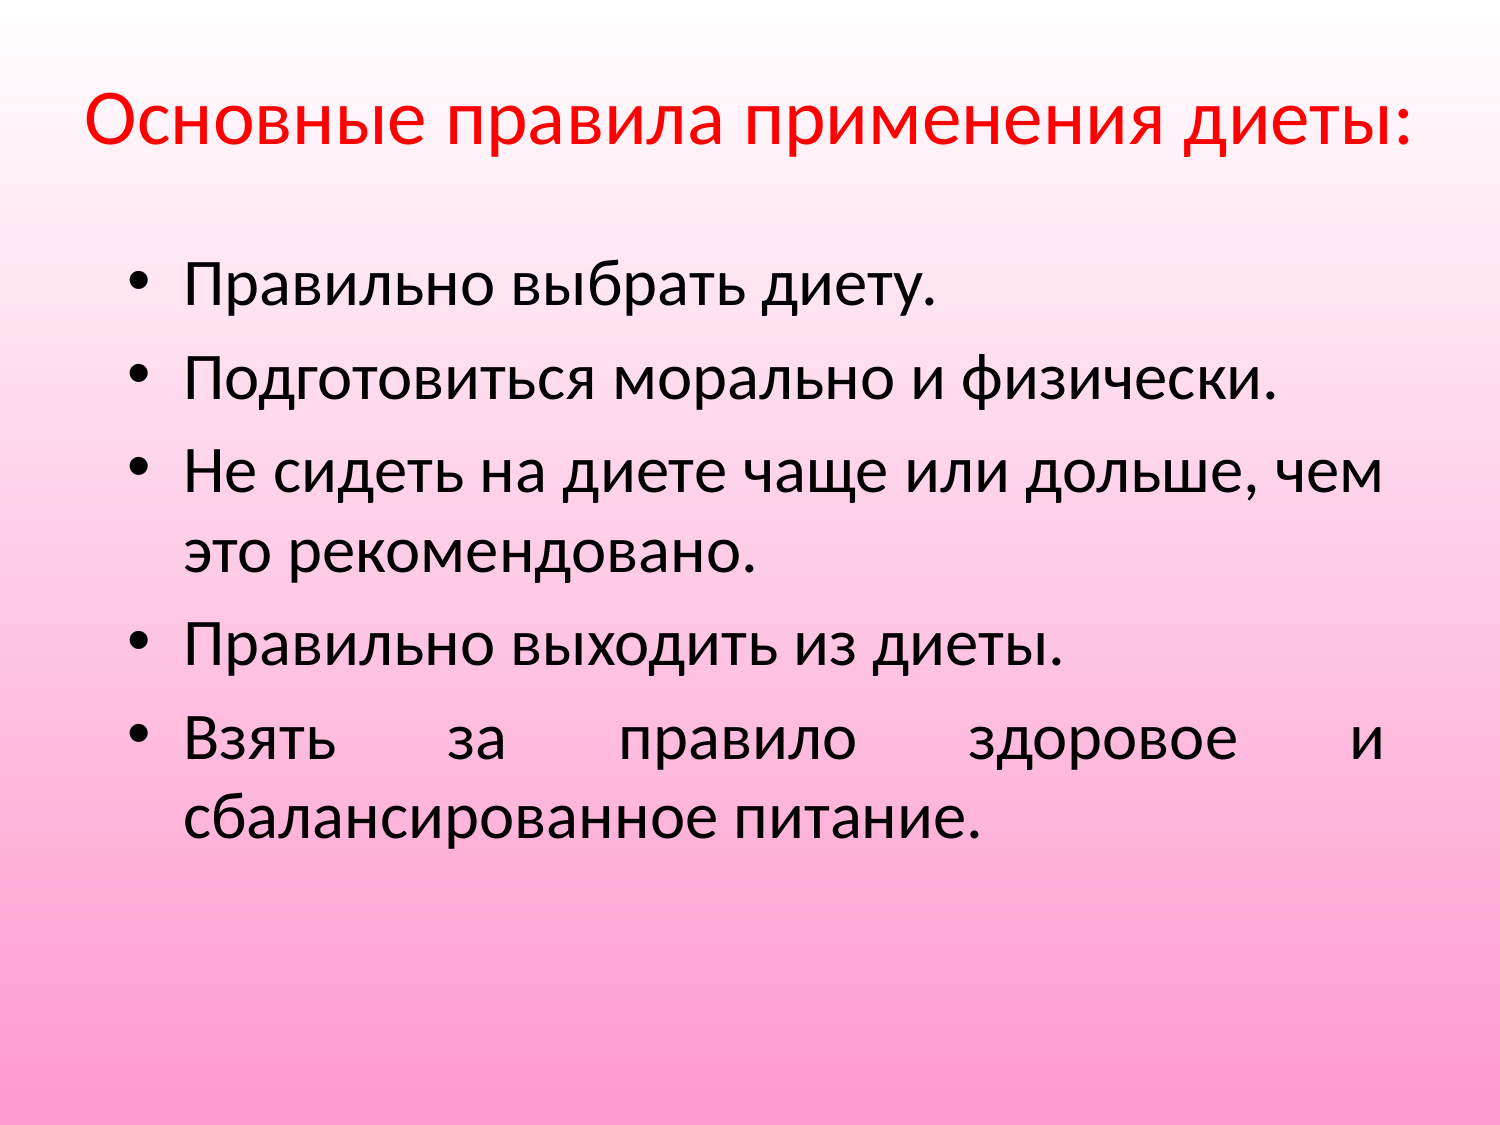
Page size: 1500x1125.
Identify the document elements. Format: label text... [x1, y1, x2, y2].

title Основные правила применения диеты: [41, 18, 1460, 207]
list Правильно выбрать диету. Подготовиться морально и физически. Не сидеть на диете чаще или дольше, чем это рекомендовано. Правильно выходить из диеты. Взять за правило здоровое и сбалансированное питание. [111, 231, 1402, 975]
